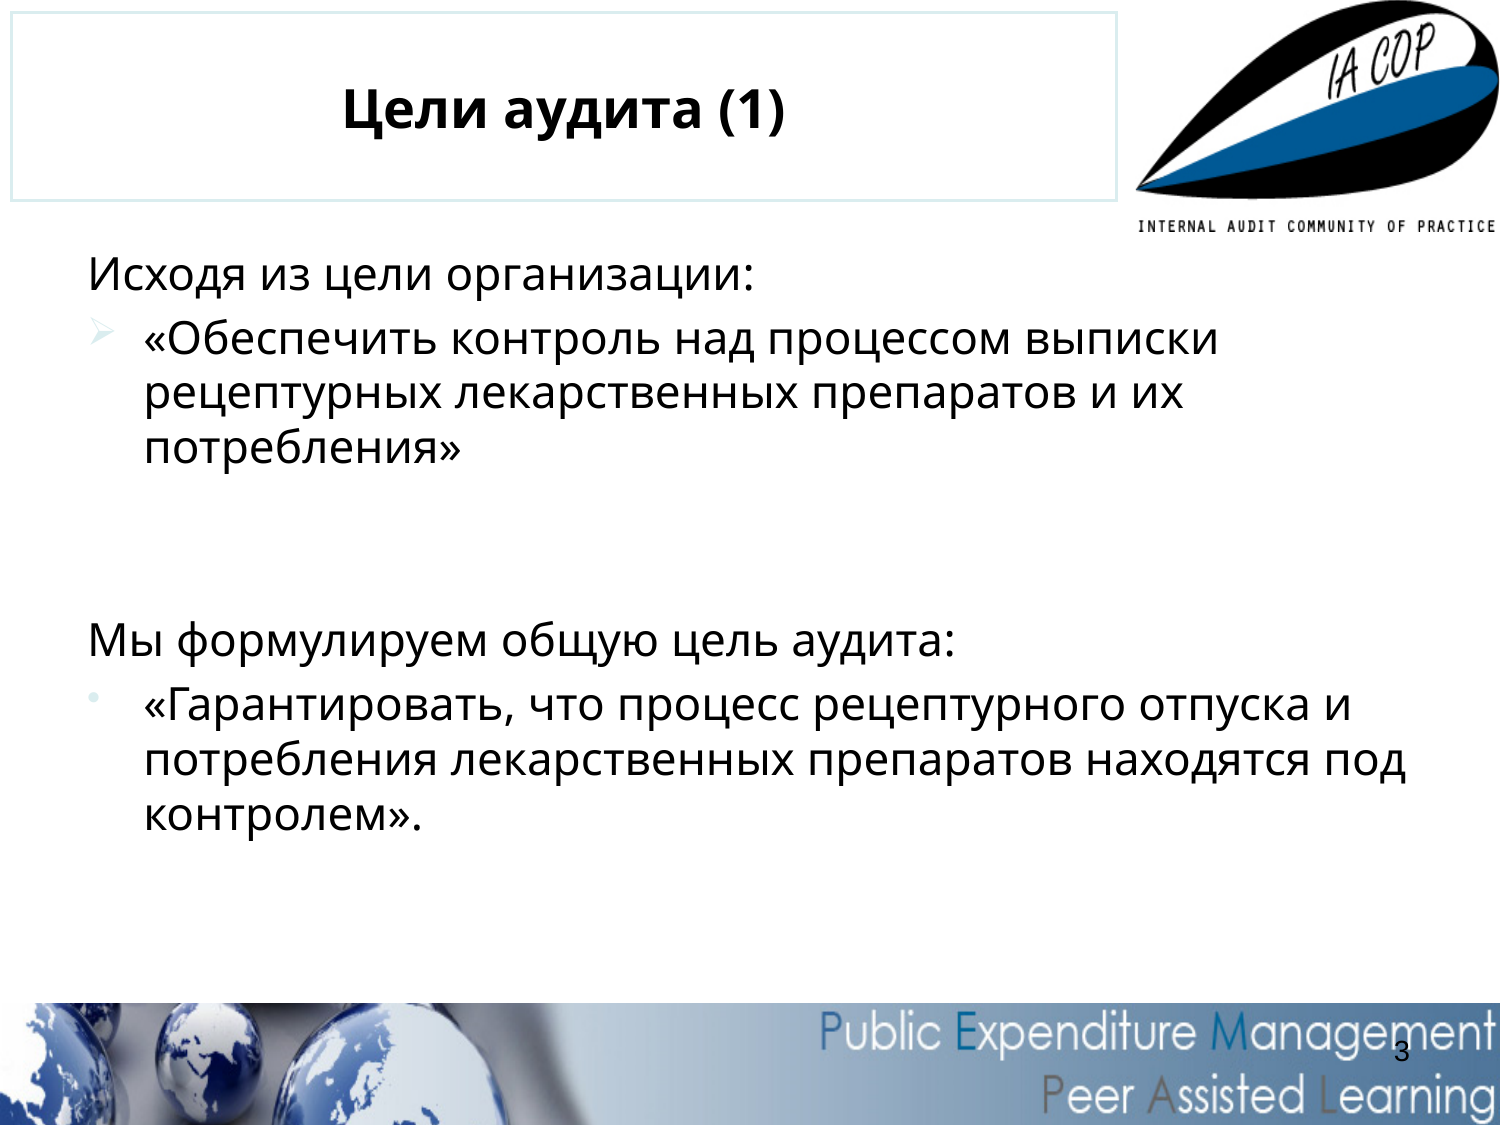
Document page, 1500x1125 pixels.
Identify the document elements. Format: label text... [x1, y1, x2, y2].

slide_number 3 [1074, 1024, 1426, 1103]
picture [0, 1003, 1500, 1125]
picture [1135, 0, 1500, 232]
list Исходя из цели организации: «Обеспечить контроль над процессом выписки рецептурных лекарственных препаратов и их потребления» Мы формулируем общую цель аудита: «Гарантировать, что процесс рецептурного отпуска и потребления лекарственных препаратов находятся под контролем». [71, 172, 1423, 988]
title Цели аудита (1) [10, 11, 1118, 202]
